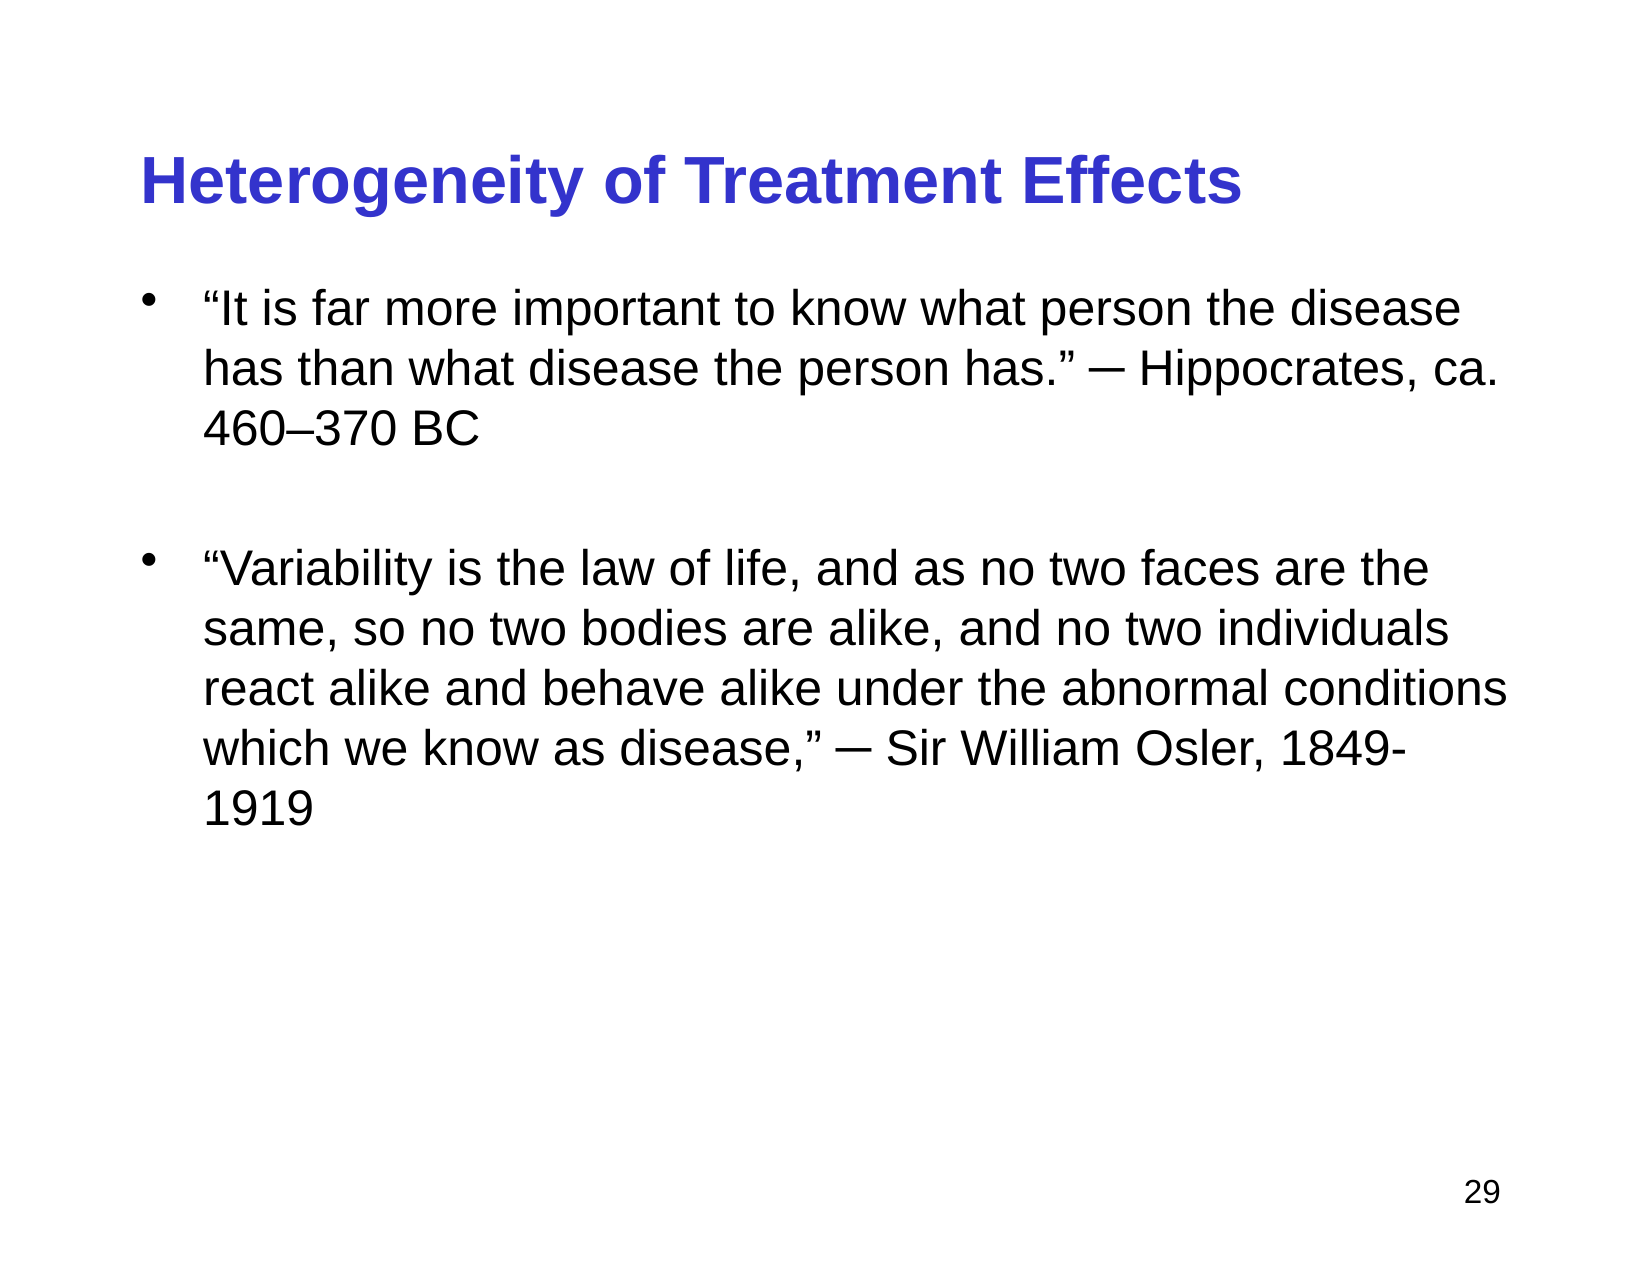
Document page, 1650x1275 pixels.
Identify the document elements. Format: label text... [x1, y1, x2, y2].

slide_number 29 [1182, 1164, 1526, 1247]
title Heterogeneity of Treatment Effects [123, 106, 1527, 248]
list “It is far more important to know what person the disease has than what disease the person has.” ─ Hippocrates, ca. 460–370 BC “Variability is the law of life, and as no two faces are the same, so no two bodies are alike, and no two individuals react alike and behave alike under the abnormal conditions which we know as disease,” ─ Sir William Osler, 1849-1919 [123, 267, 1527, 1164]
